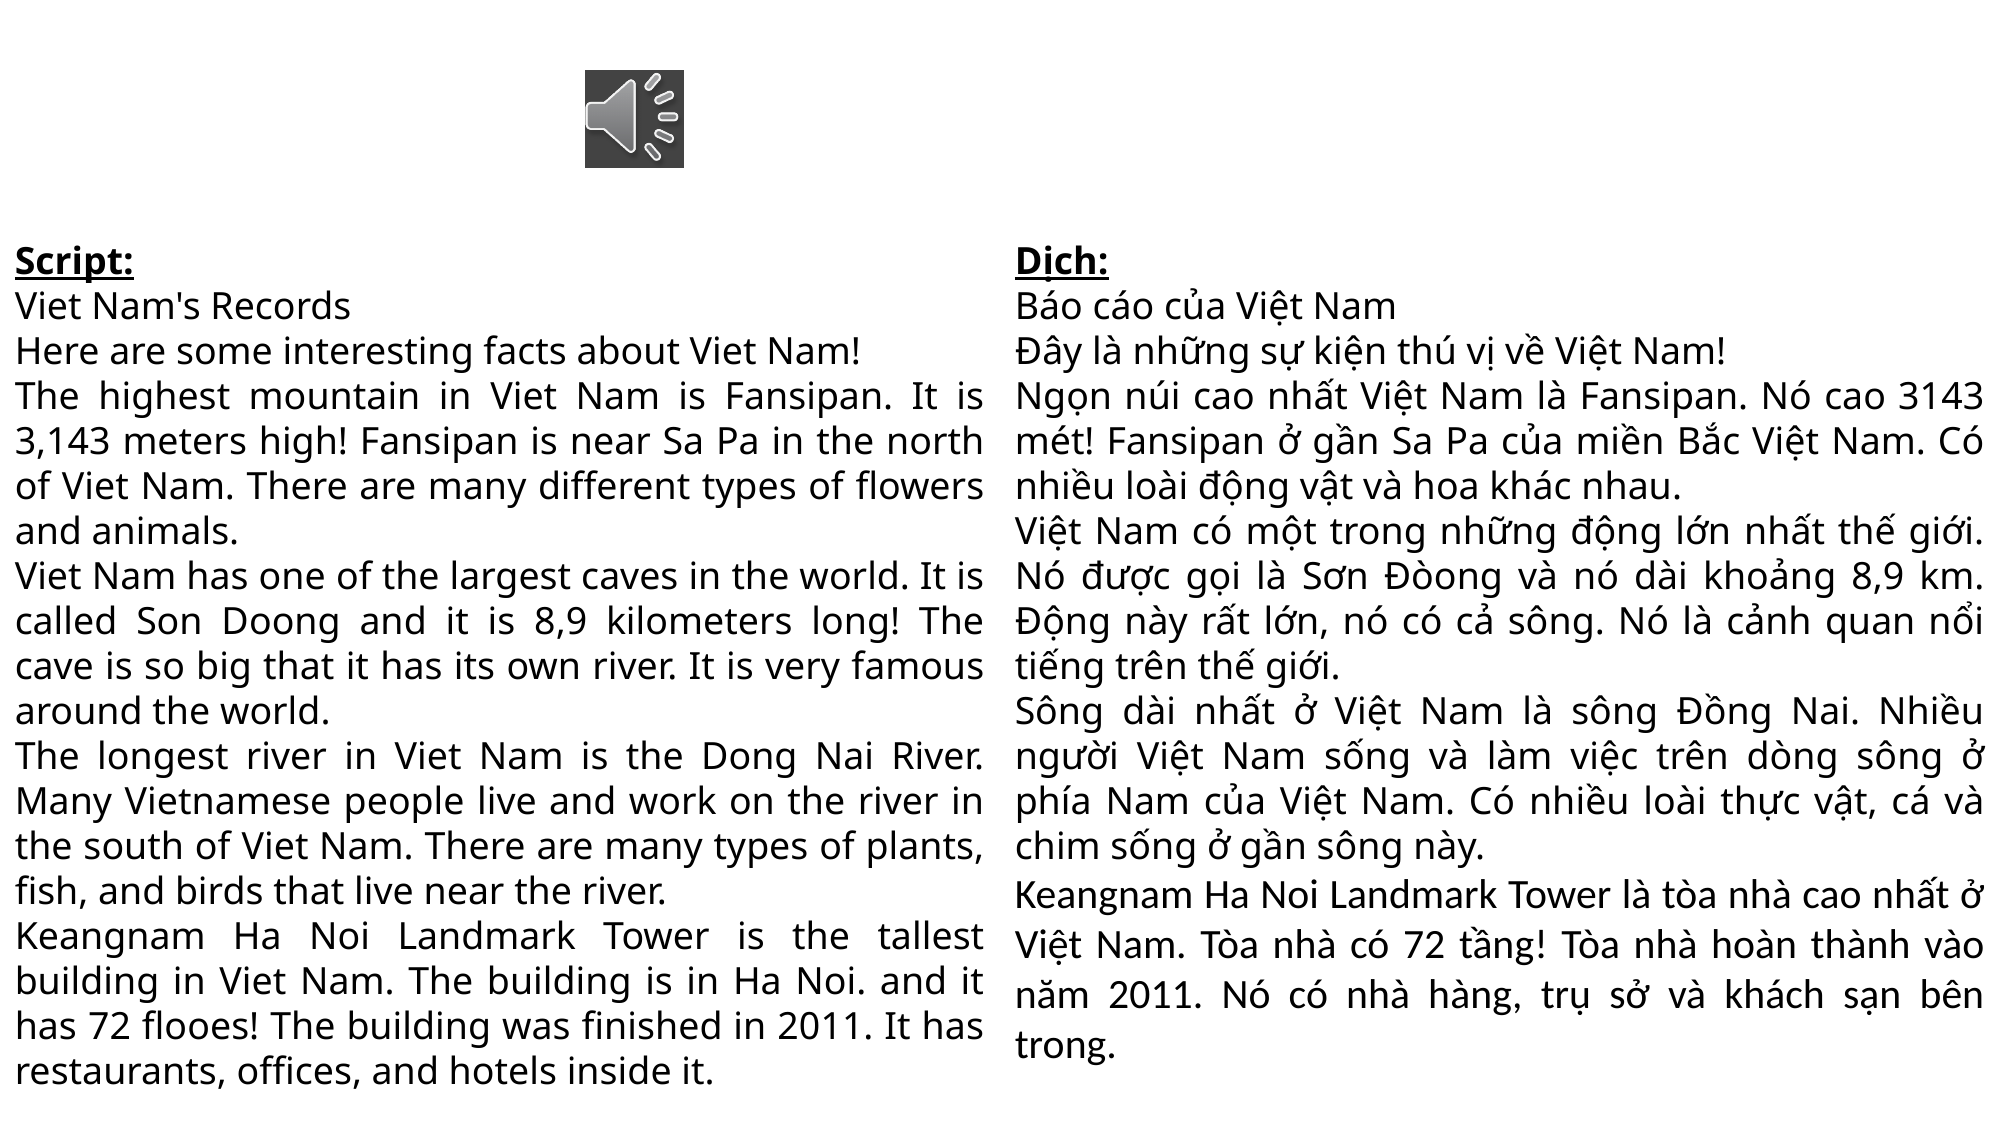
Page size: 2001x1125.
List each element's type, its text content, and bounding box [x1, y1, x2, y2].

text_box Dịch: Báo cáo của Việt Nam Đây là những sự kiện thú vị về Việt Nam! Ngọn núi cao nhất Việt Nam là Fansipan. Nó cao 3143 mét! Fansipan ở gần Sa Pa của miền Bắc Việt Nam. Có nhiều loài động vật và hoa khác nhau. Việt Nam có một trong những động lớn nhất thế giới. Nó được gọi là Sơn Đòong và nó dài khoảng 8,9 km. Động này rất lớn, nó có cả sông. Nó là cảnh quan nổi tiếng trên thế giới. Sông dài nhất ở Việt Nam là sông Đồng Nai. Nhiều người Việt Nam sống và làm việc trên dòng sông ở phía Nam của Việt Nam. Có nhiều loài thực vật, cá và chim sống ở gần sông này. Keangnam Ha Noi Landmark Tower là tòa nhà cao nhất ở Việt Nam. Tòa nhà có 72 tầng! Tòa nhà hoàn thành vào năm 2011. Nó có nhà hàng, trụ sở và khách sạn bên trong. [999, 229, 2000, 1075]
picture [584, 69, 685, 170]
text_box Script: Viet Nam's Records Here are some interesting facts about Viet Nam! The highest mountain in Viet Nam is Fansipan. It is 3,143 meters high! Fansipan is near Sa Pa in the north of Viet Nam. There are many different types of flowers and animals. Viet Nam has one of the largest caves in the world. It is called Son Doong and it is 8,9 kilometers long! The cave is so big that it has its own river. It is very famous around the world. The longest river in Viet Nam is the Dong Nai River. Many Vietnamese people live and work on the river in the south of Viet Nam. There are many types of plants, fish, and birds that live near the river. Keangnam Ha Noi Landmark Tower is the tallest building in Viet Nam. The building is in Ha Noi. and it has 72 flooes! The building was finished in 2011. It has restaurants, offices, and hotels inside it. [0, 229, 1000, 1100]
